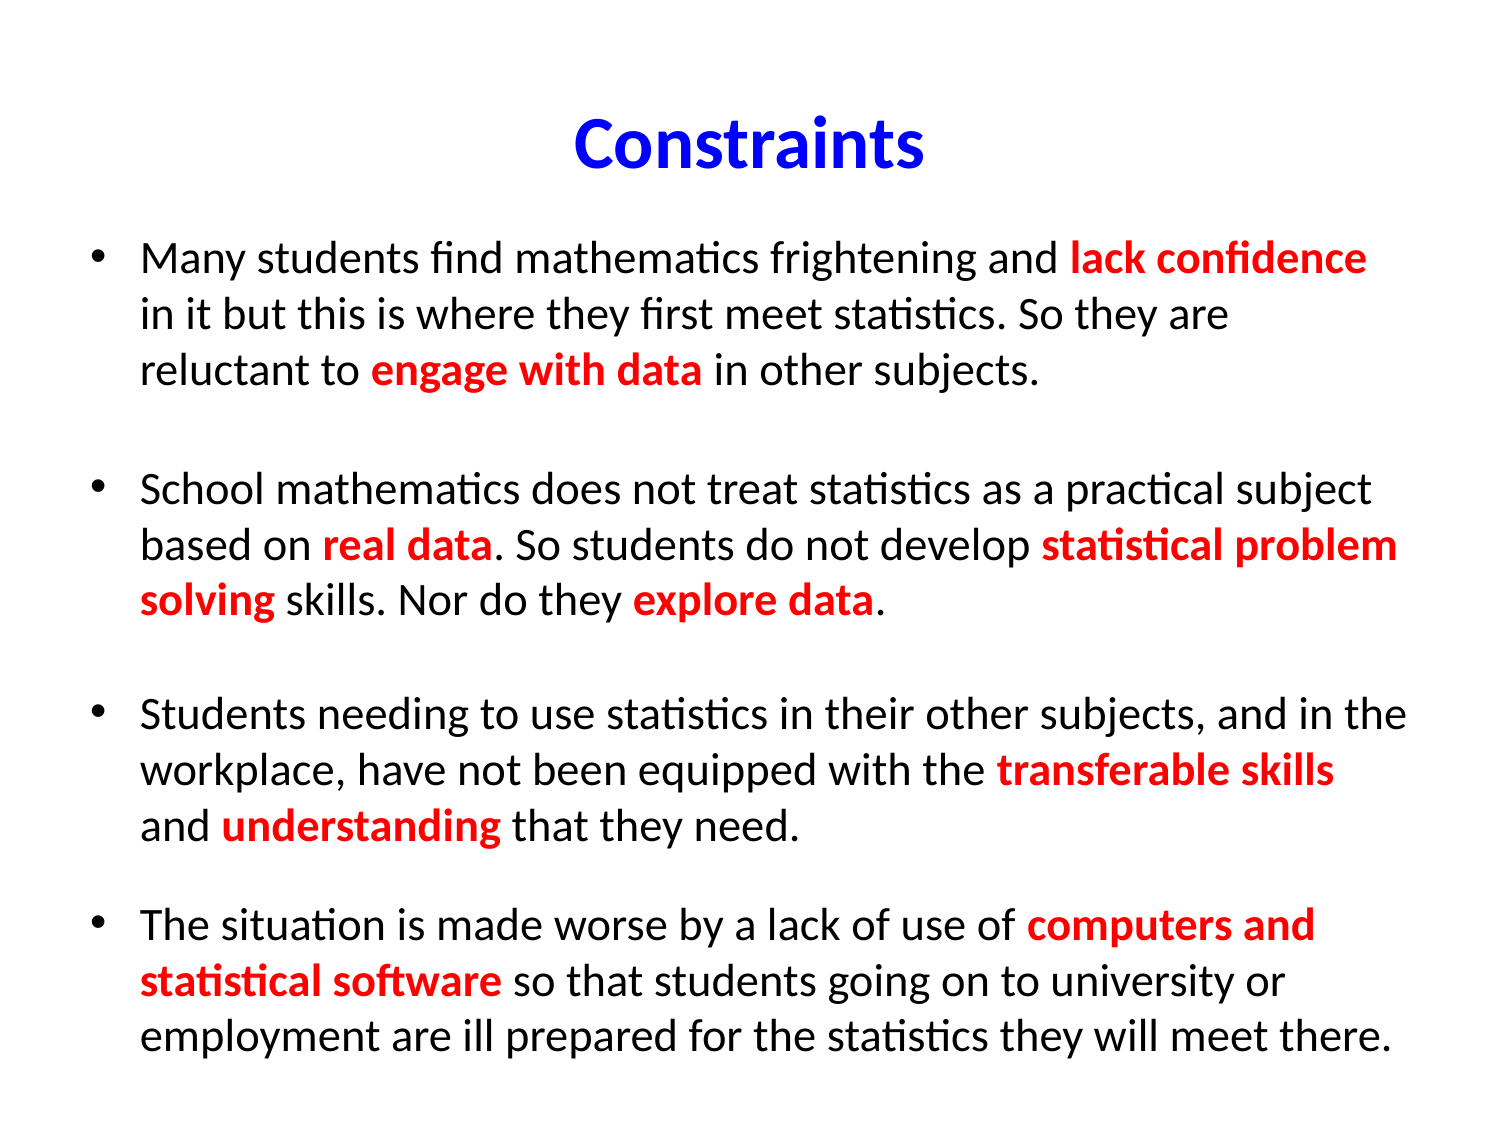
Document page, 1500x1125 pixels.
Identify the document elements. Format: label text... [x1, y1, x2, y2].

title Constraints [75, 45, 1425, 219]
list Many students find mathematics frightening and lack confidence in it but this is where they first meet statistics. So they are reluctant to engage with data in other subjects. School mathematics does not treat statistics as a practical subject based on real data. So students do not develop statistical problem solving skills. Nor do they explore data. Students needing to use statistics in their other subjects, and in the workplace, have not been equipped with the transferable skills and understanding that they need. The situation is made worse by a lack of use of computers and statistical software so that students going on to university or employment are ill prepared for the statistics they will meet there. [75, 219, 1425, 1094]
